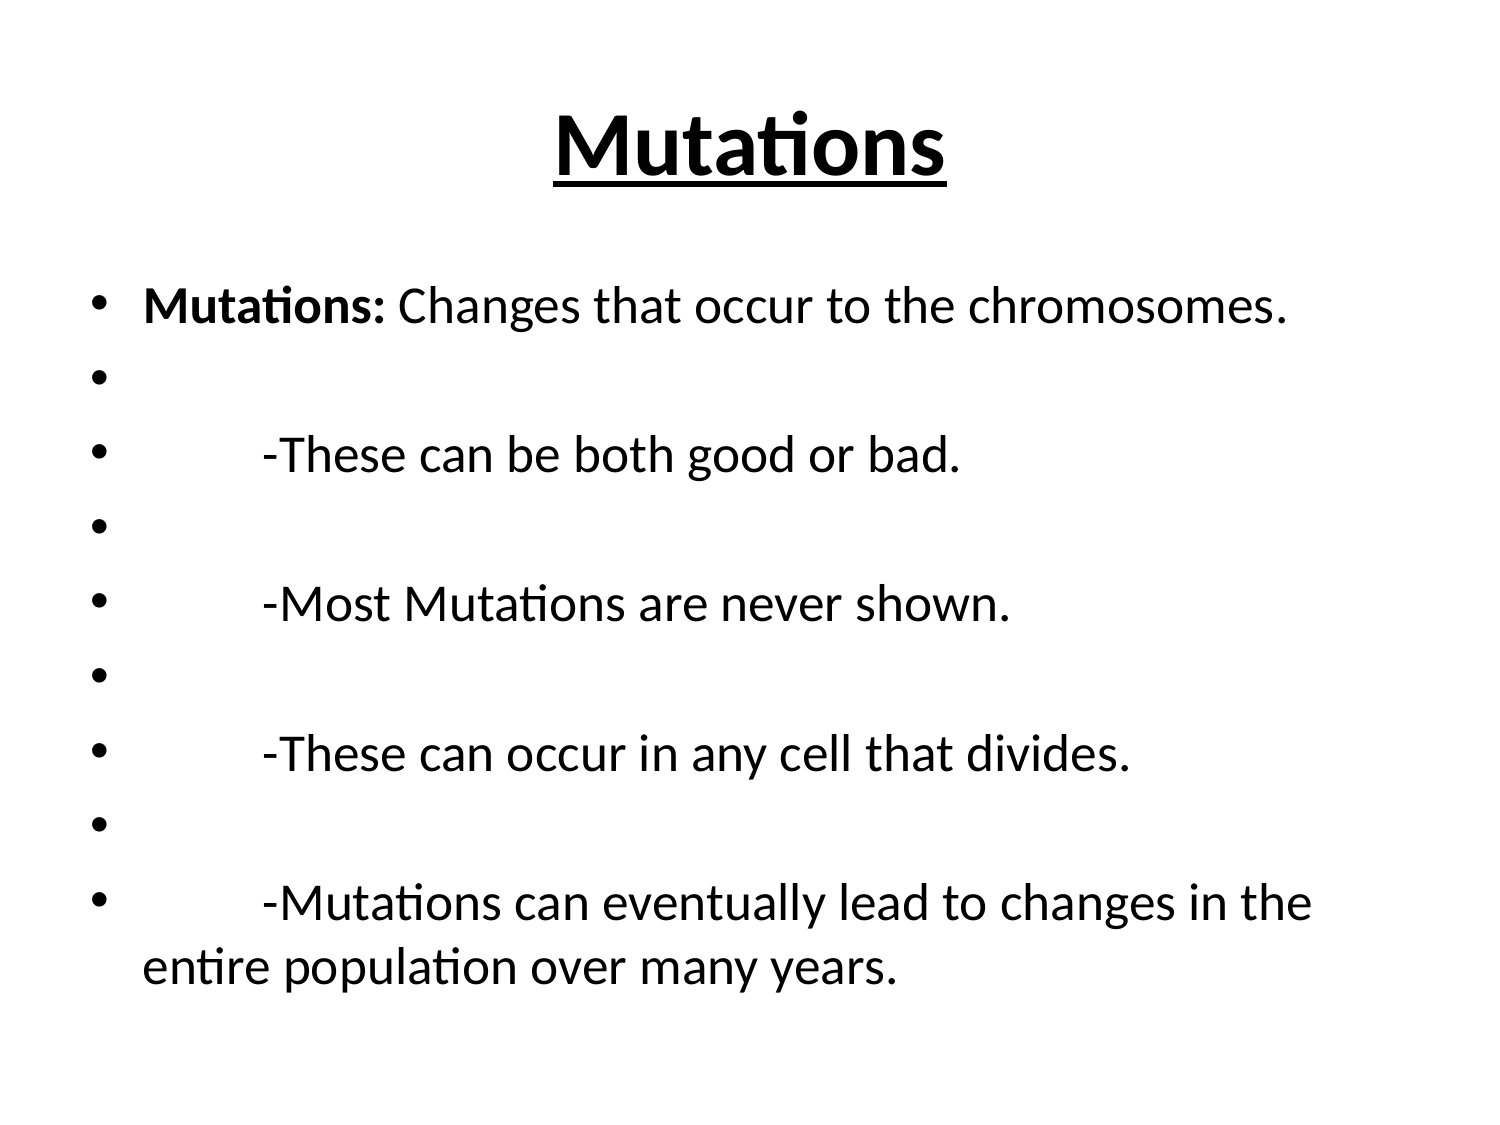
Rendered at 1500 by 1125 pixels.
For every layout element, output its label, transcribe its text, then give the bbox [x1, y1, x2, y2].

title Mutations [75, 45, 1425, 233]
list Mutations: Changes that occur to the chromosomes. -These can be both good or bad. -Most Mutations are never shown. -These can occur in any cell that divides. -Mutations can eventually lead to changes in the entire population over many years. [75, 262, 1425, 1005]
